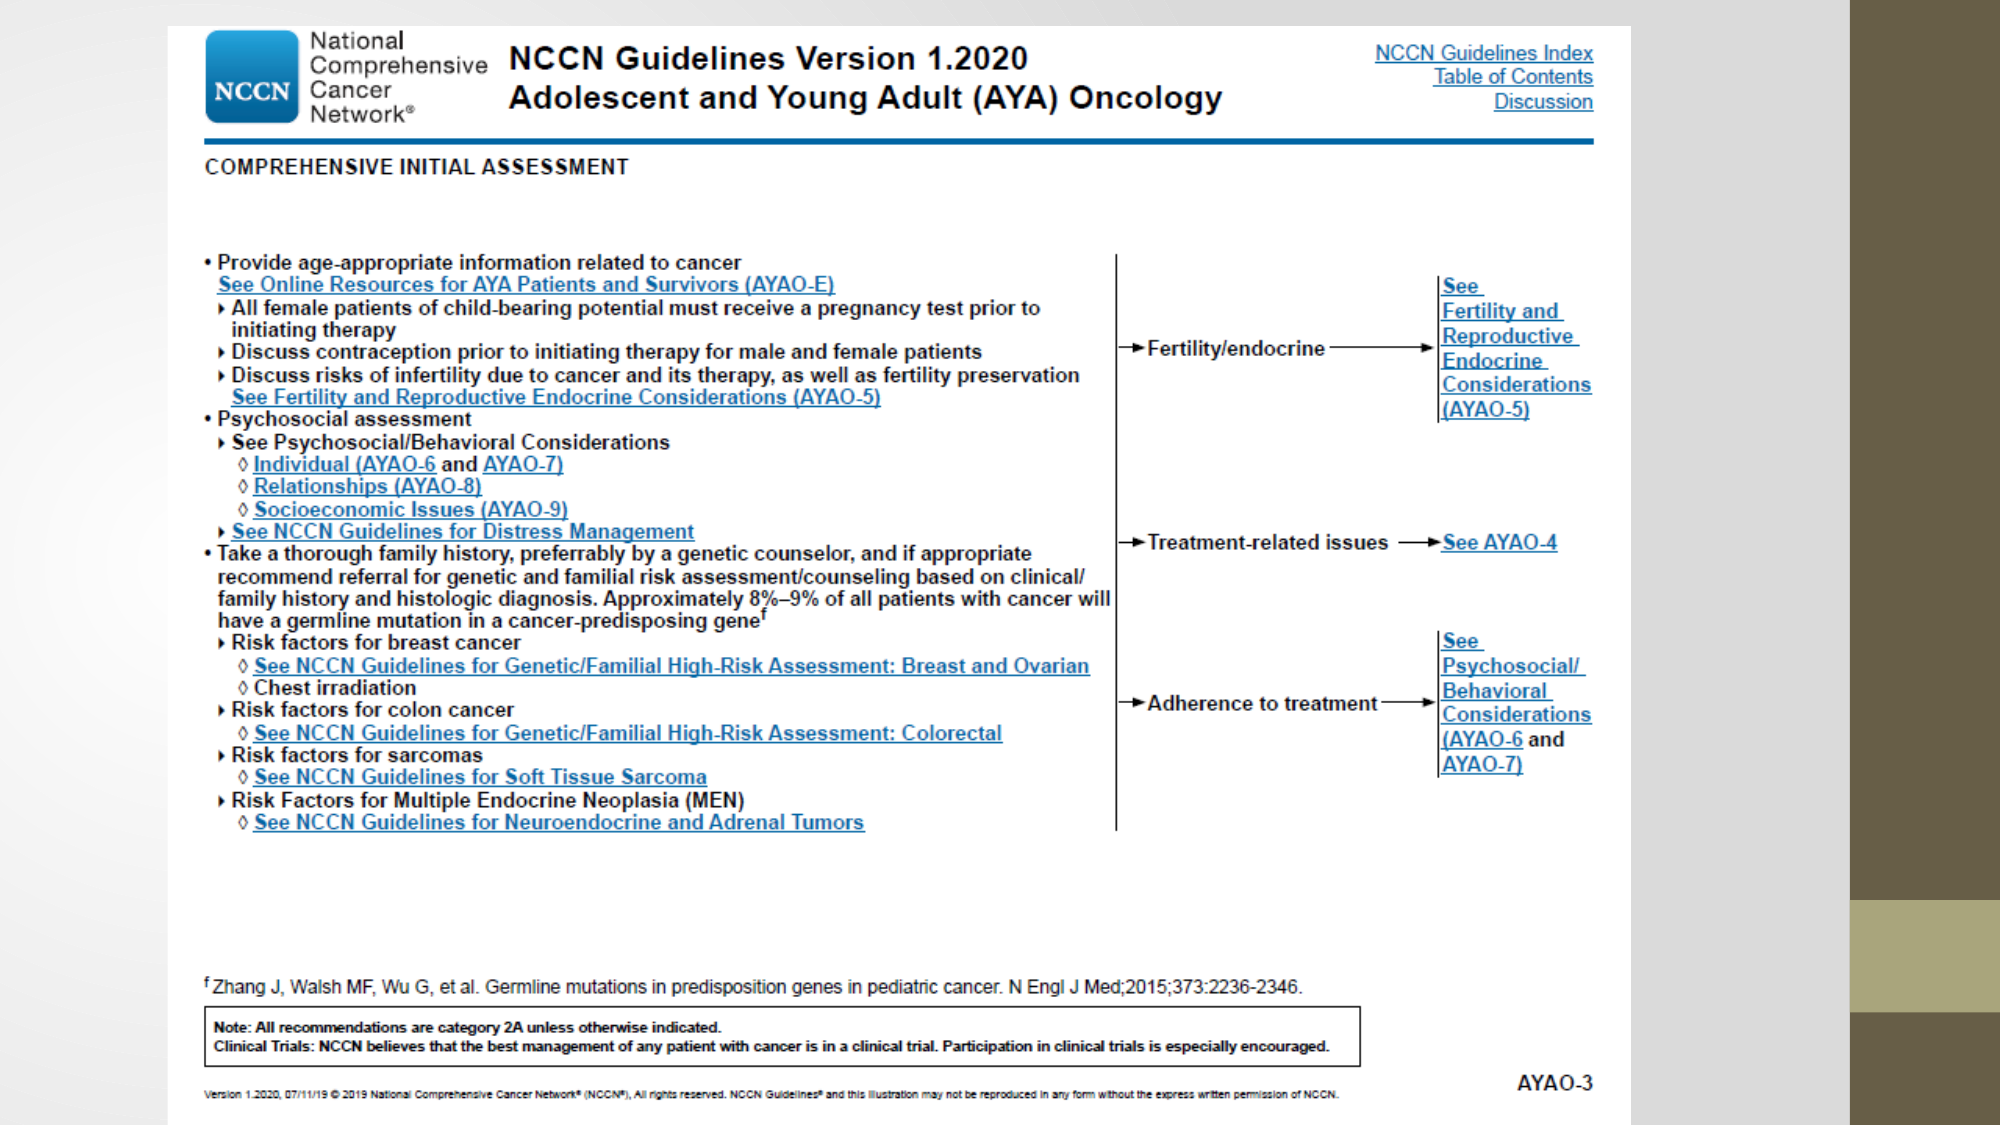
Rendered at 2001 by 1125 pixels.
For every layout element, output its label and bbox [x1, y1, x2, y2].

picture [166, 26, 1632, 1125]
